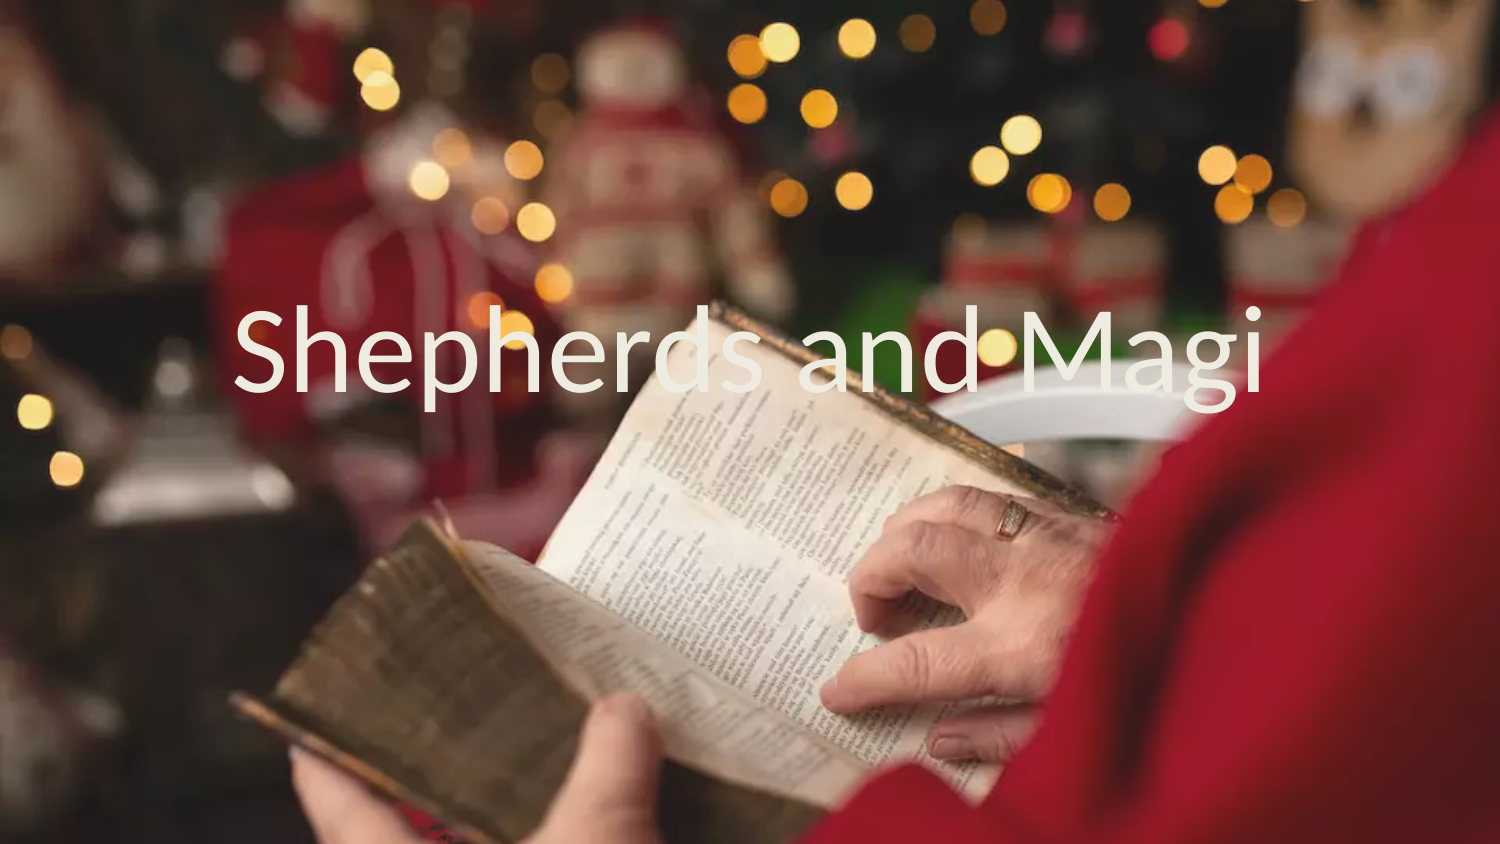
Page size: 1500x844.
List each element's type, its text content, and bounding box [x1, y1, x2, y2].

title Shepherds and Magi [24, 259, 1475, 425]
